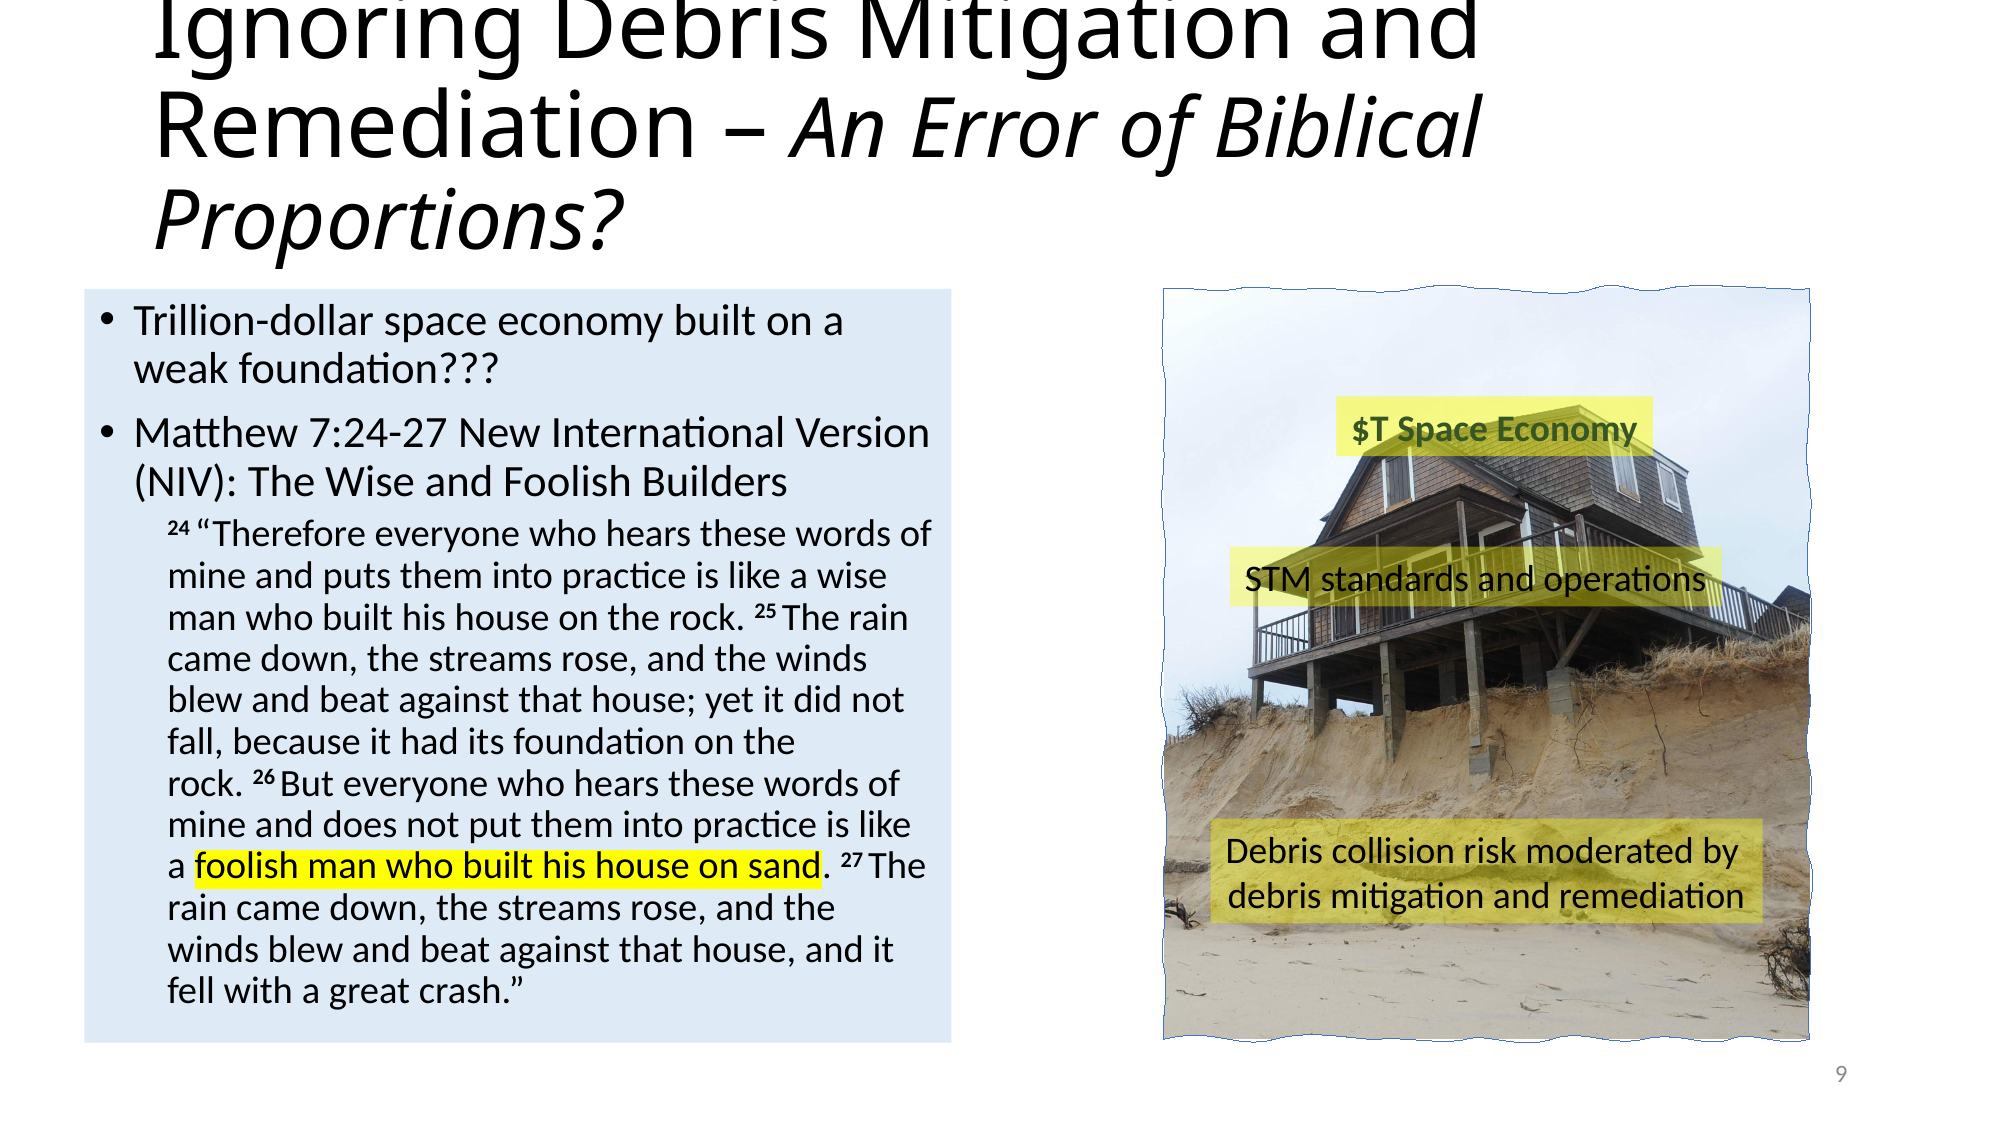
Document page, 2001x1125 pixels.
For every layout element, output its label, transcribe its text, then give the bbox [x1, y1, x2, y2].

picture [1163, 288, 1810, 1040]
title Ignoring Debris Mitigation and Remediation – An Error of Biblical Proportions? [137, 15, 1863, 233]
list Trillion-dollar space economy built on a weak foundation??? Matthew 7:24-27 New International Version (NIV): The Wise and Foolish Builders 24 “Therefore everyone who hears these words of mine and puts them into practice is like a wise man who built his house on the rock. 25 The rain came down, the streams rose, and the winds blew and beat against that house; yet it did not fall, because it had its foundation on the rock. 26 But everyone who hears these words of mine and does not put them into practice is like a foolish man who built his house on sand. 27 The rain came down, the streams rose, and the winds blew and beat against that house, and it fell with a great crash.” [84, 288, 952, 1043]
slide_number 9 [1412, 1042, 1863, 1103]
